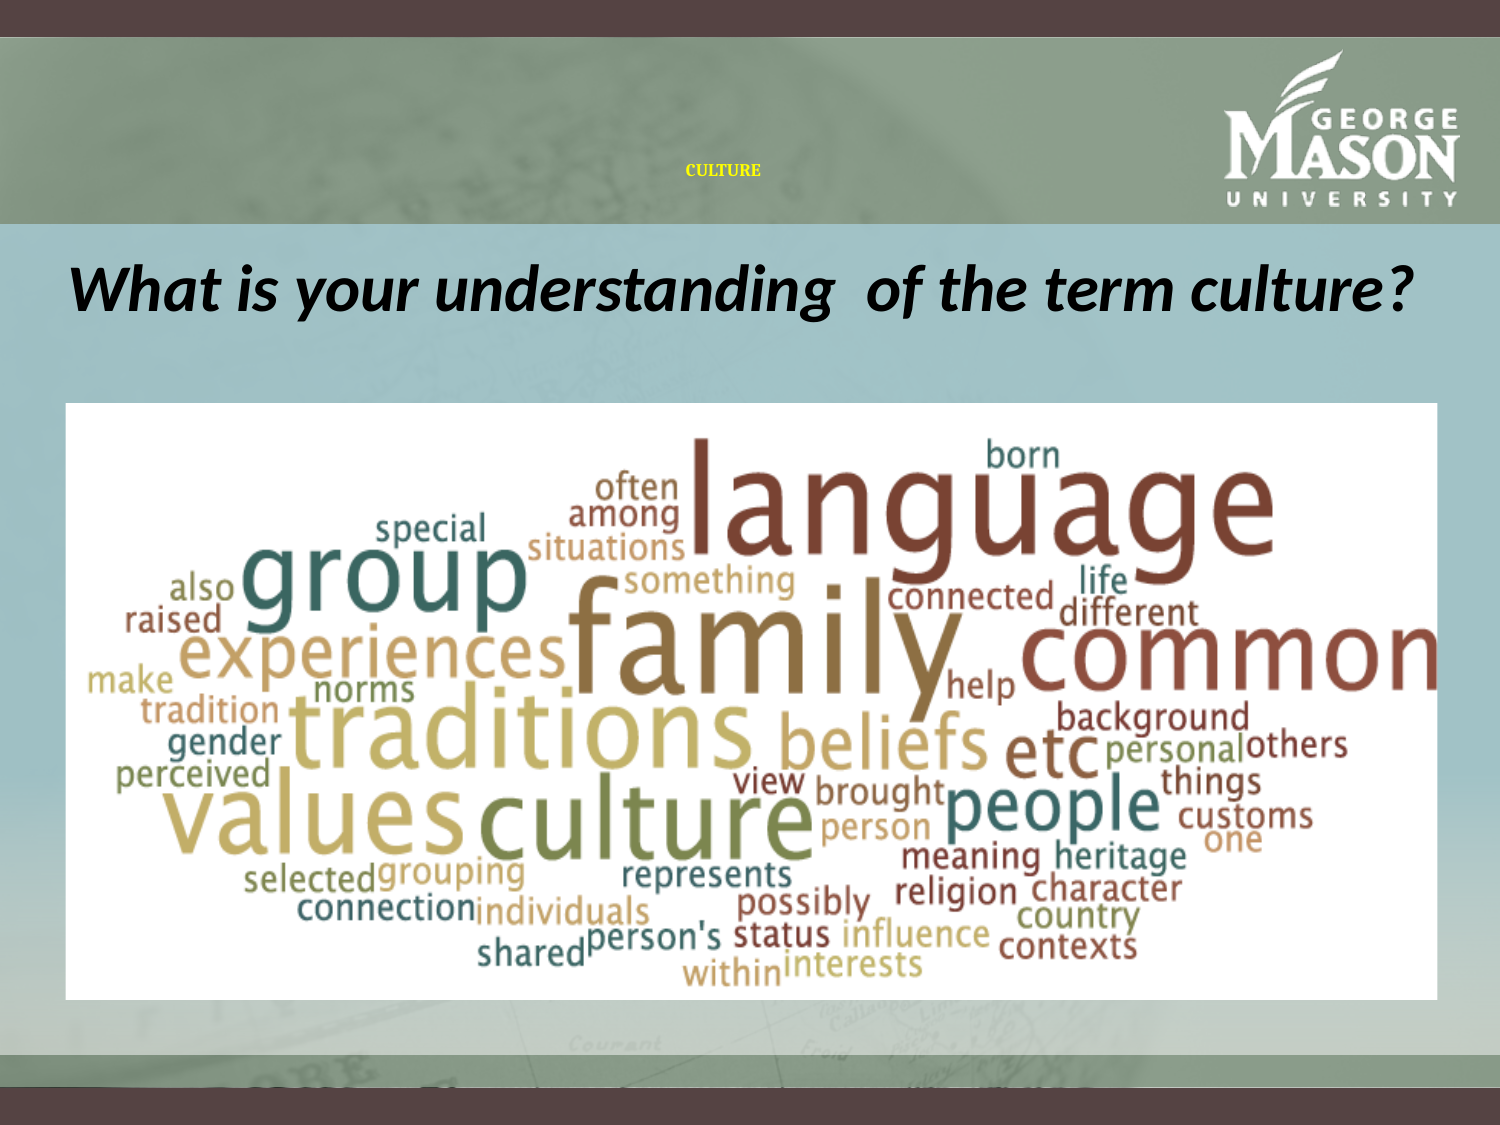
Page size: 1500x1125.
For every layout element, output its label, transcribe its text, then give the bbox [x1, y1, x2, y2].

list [65, 403, 1438, 1000]
text_box What is your understanding of the term culture? [24, 237, 1475, 413]
picture [1224, 49, 1460, 207]
title Culture [24, 62, 1219, 188]
